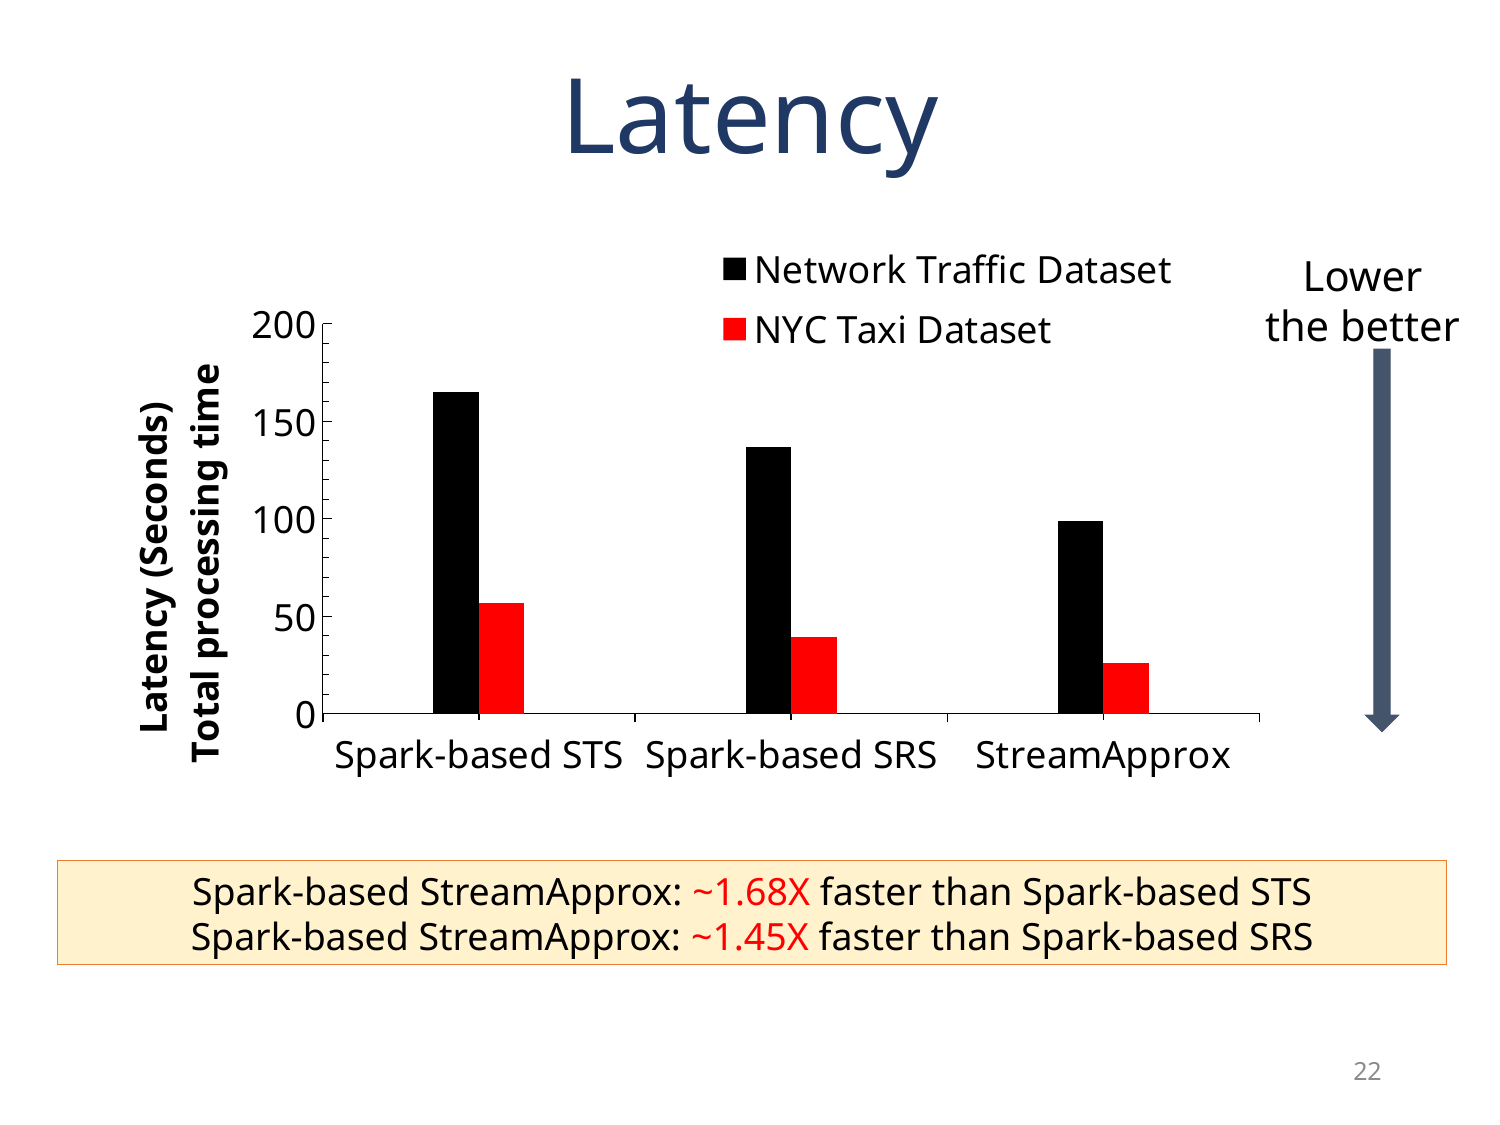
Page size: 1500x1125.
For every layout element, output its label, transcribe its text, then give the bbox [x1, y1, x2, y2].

text_box Spark-based StreamApprox: ~1.68X faster than Spark-based STS Spark-based StreamApprox: ~1.45X faster than Spark-based SRS [57, 860, 1447, 965]
slide_number 21 [1059, 1042, 1397, 1103]
title Latency [103, 45, 1397, 195]
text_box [1257, 242, 1468, 732]
chart [85, 220, 1288, 861]
